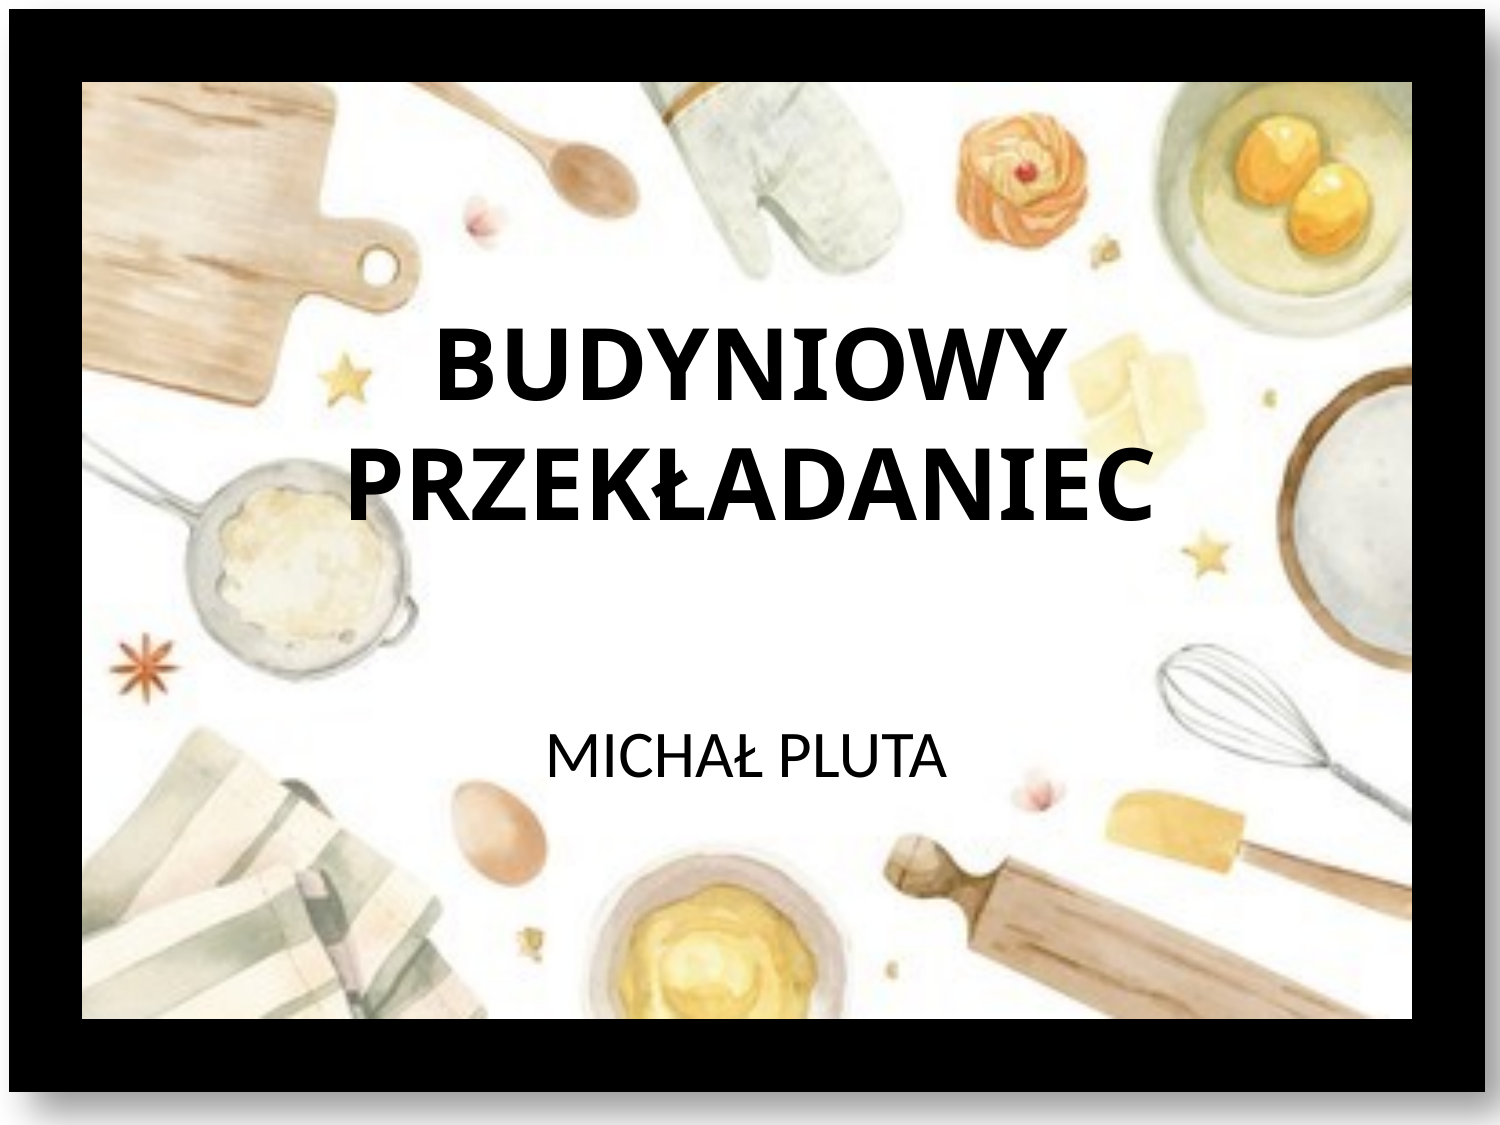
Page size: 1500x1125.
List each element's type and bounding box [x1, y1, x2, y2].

picture [81, 81, 1413, 1020]
